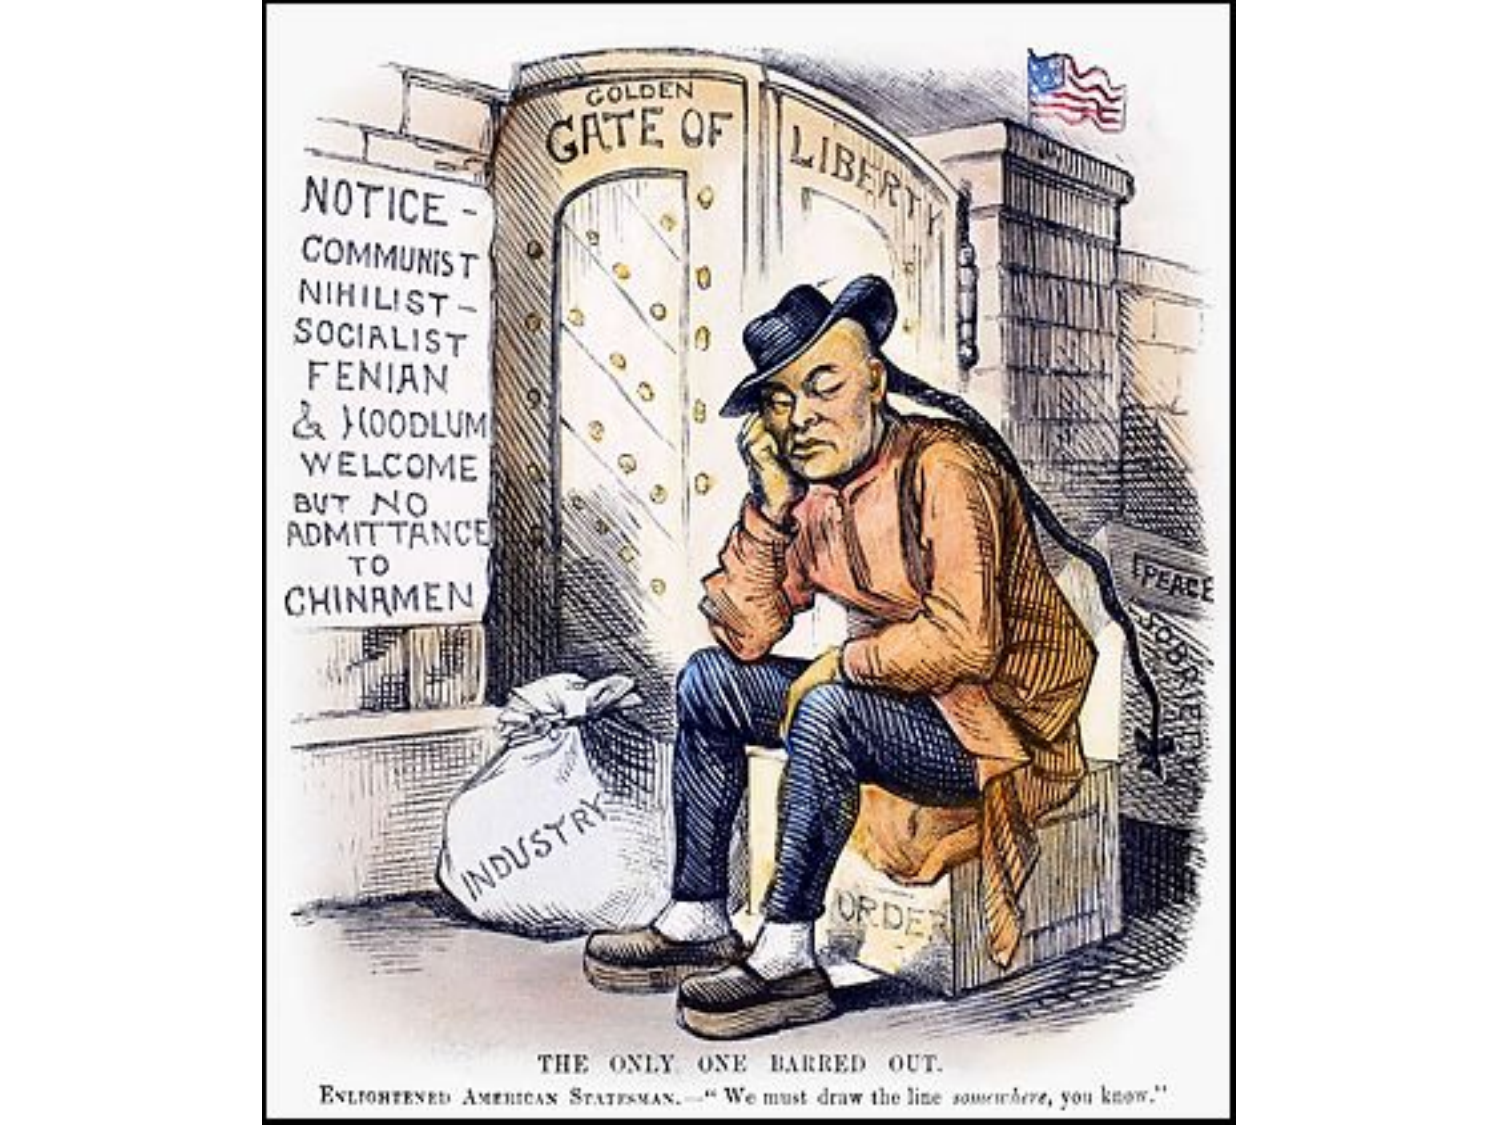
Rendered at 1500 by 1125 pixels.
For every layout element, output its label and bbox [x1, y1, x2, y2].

picture [262, 0, 1236, 1125]
